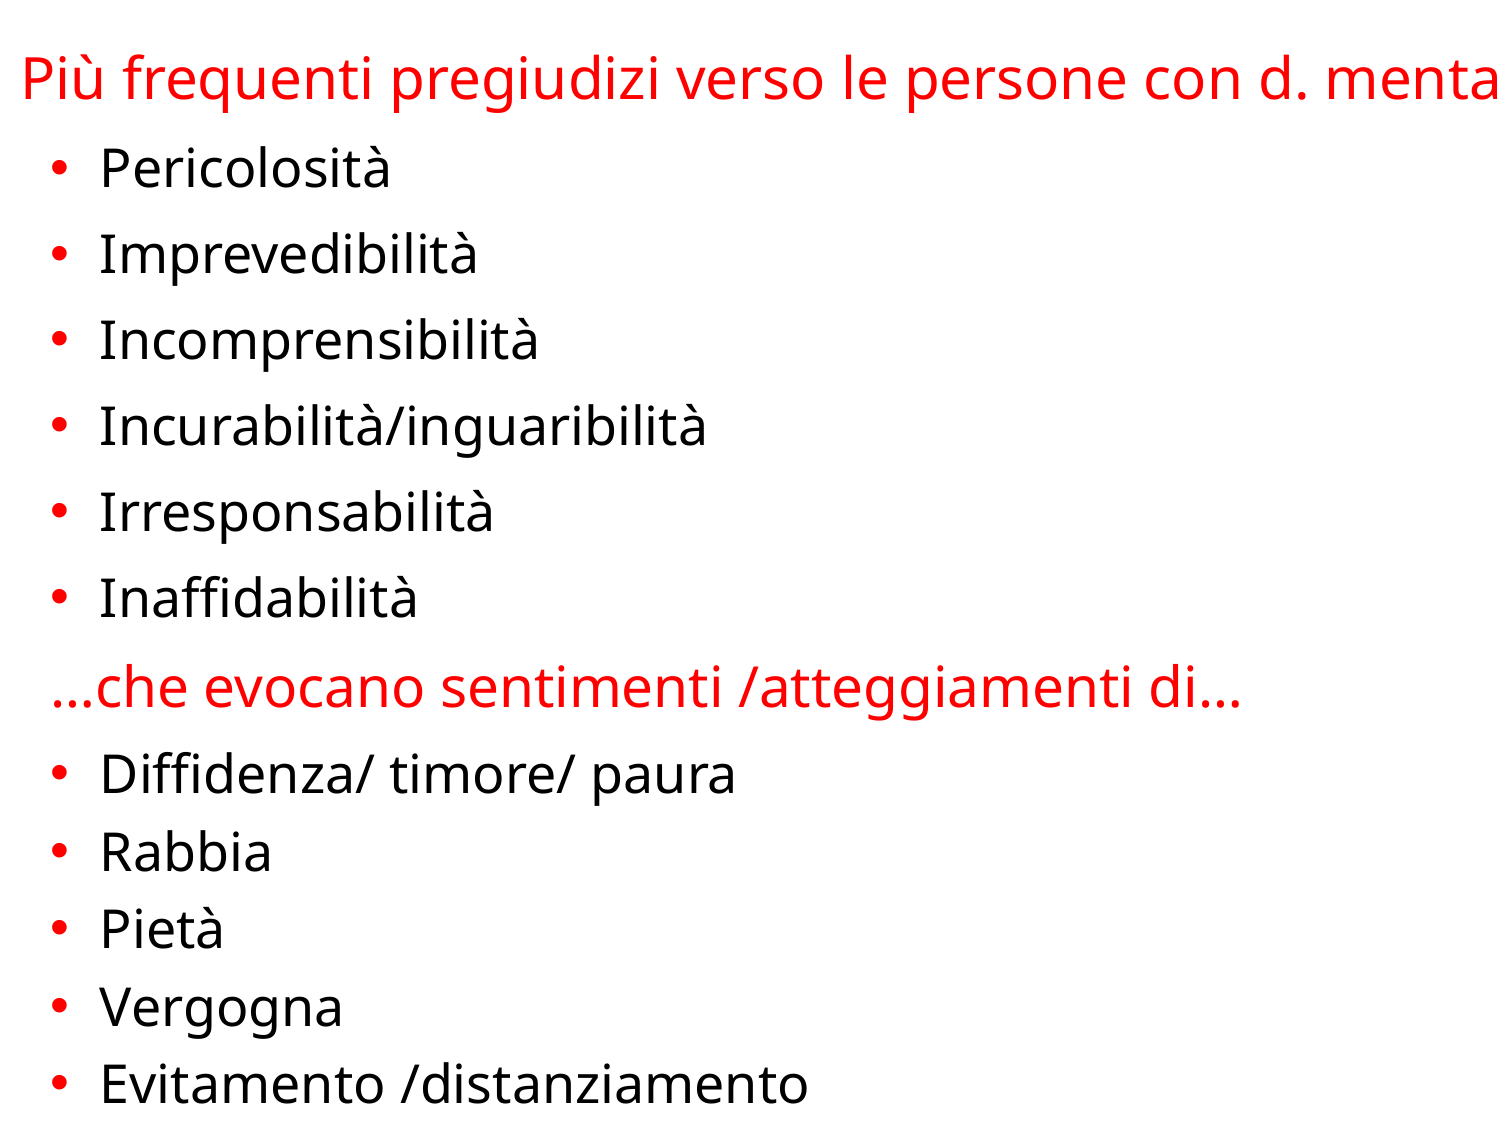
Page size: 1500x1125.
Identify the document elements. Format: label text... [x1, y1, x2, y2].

title Più frequenti pregiudizi verso le persone con d. mentali… [5, 0, 1500, 157]
list Pericolosità Imprevedibilità Incomprensibilità Incurabilità/inguaribilità Irresponsabilità Inaffidabilità …che evocano sentimenti /atteggiamenti di… Diffidenza/ timore/ paura Rabbia Pietà Vergogna Evitamento /distanziamento [35, 113, 1500, 1125]
